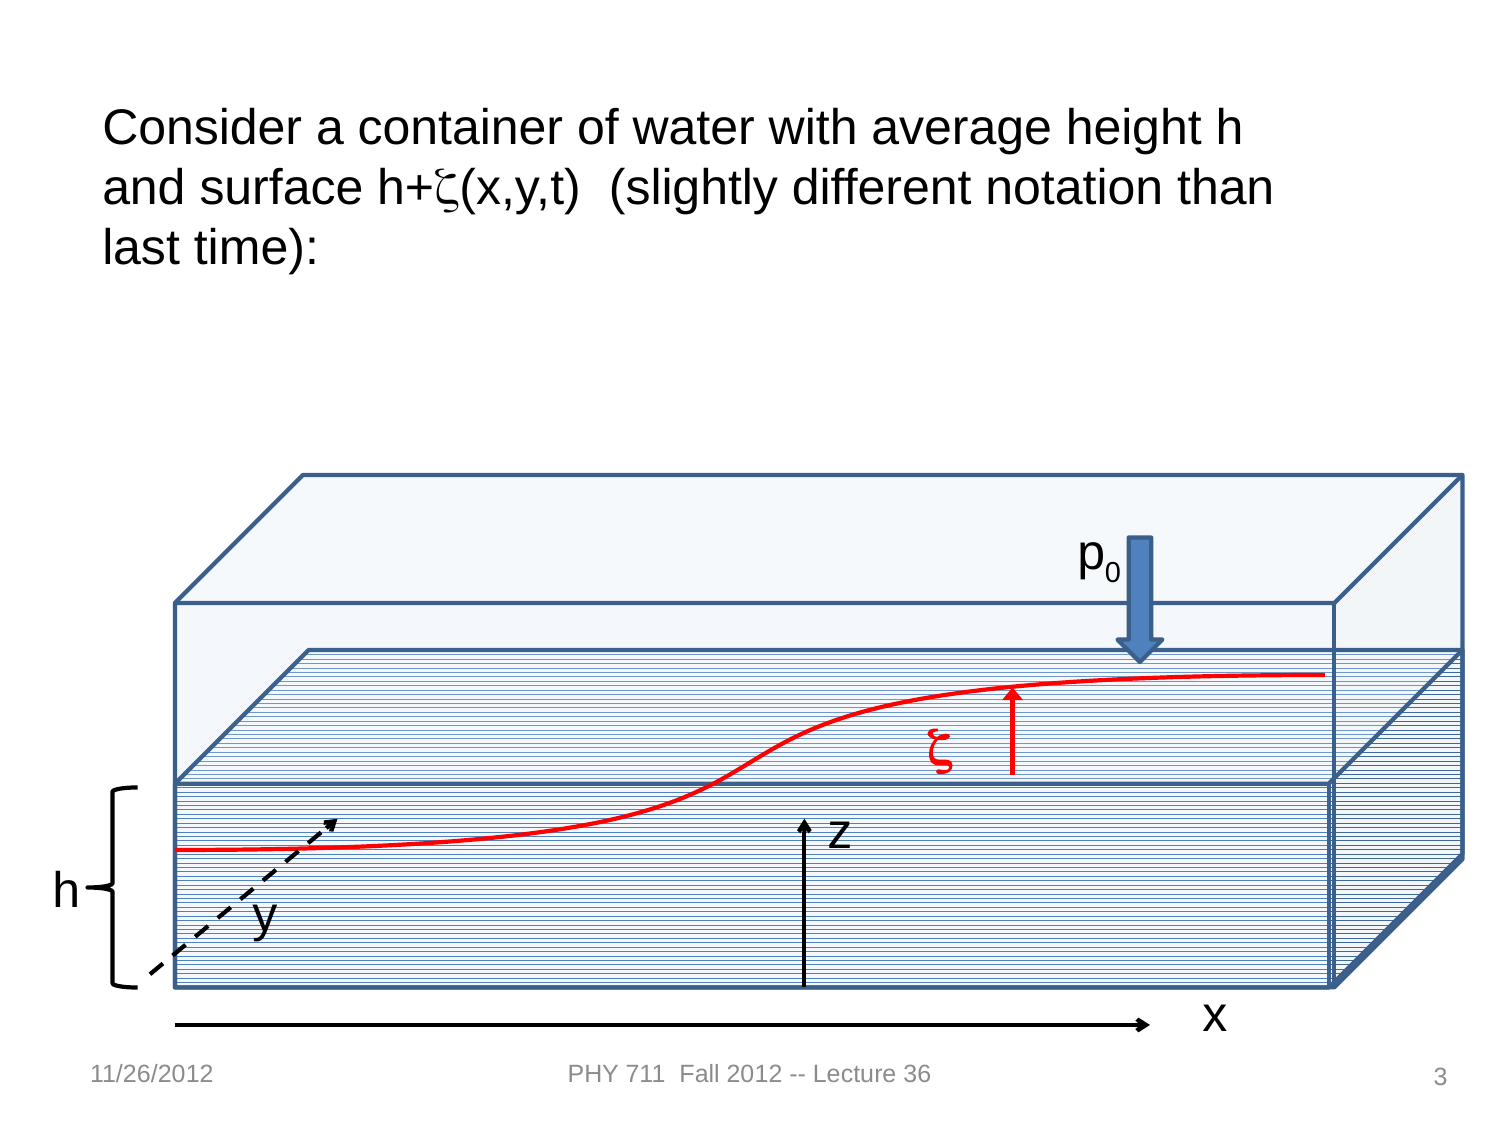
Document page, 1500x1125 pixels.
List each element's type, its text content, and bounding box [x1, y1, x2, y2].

text_box z [812, 859, 913, 866]
text_box Consider a container of water with average height h and surface h+z(x,y,t) (slightly different notation than last time): [87, 87, 1325, 283]
text_box p0 [1062, 512, 1325, 596]
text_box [149, 818, 338, 975]
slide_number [75, 1042, 425, 1103]
text_box x [1187, 974, 1288, 1049]
footer PHY 711 Fall 2012 -- Lecture 36 [512, 1042, 988, 1103]
text_box [1115, 535, 1165, 665]
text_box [174, 674, 1326, 851]
text_box [111, 786, 138, 849]
text_box h [37, 849, 144, 925]
text_box [111, 925, 138, 989]
slide_number 3 [1112, 1045, 1463, 1106]
text_box [172, 472, 1465, 990]
